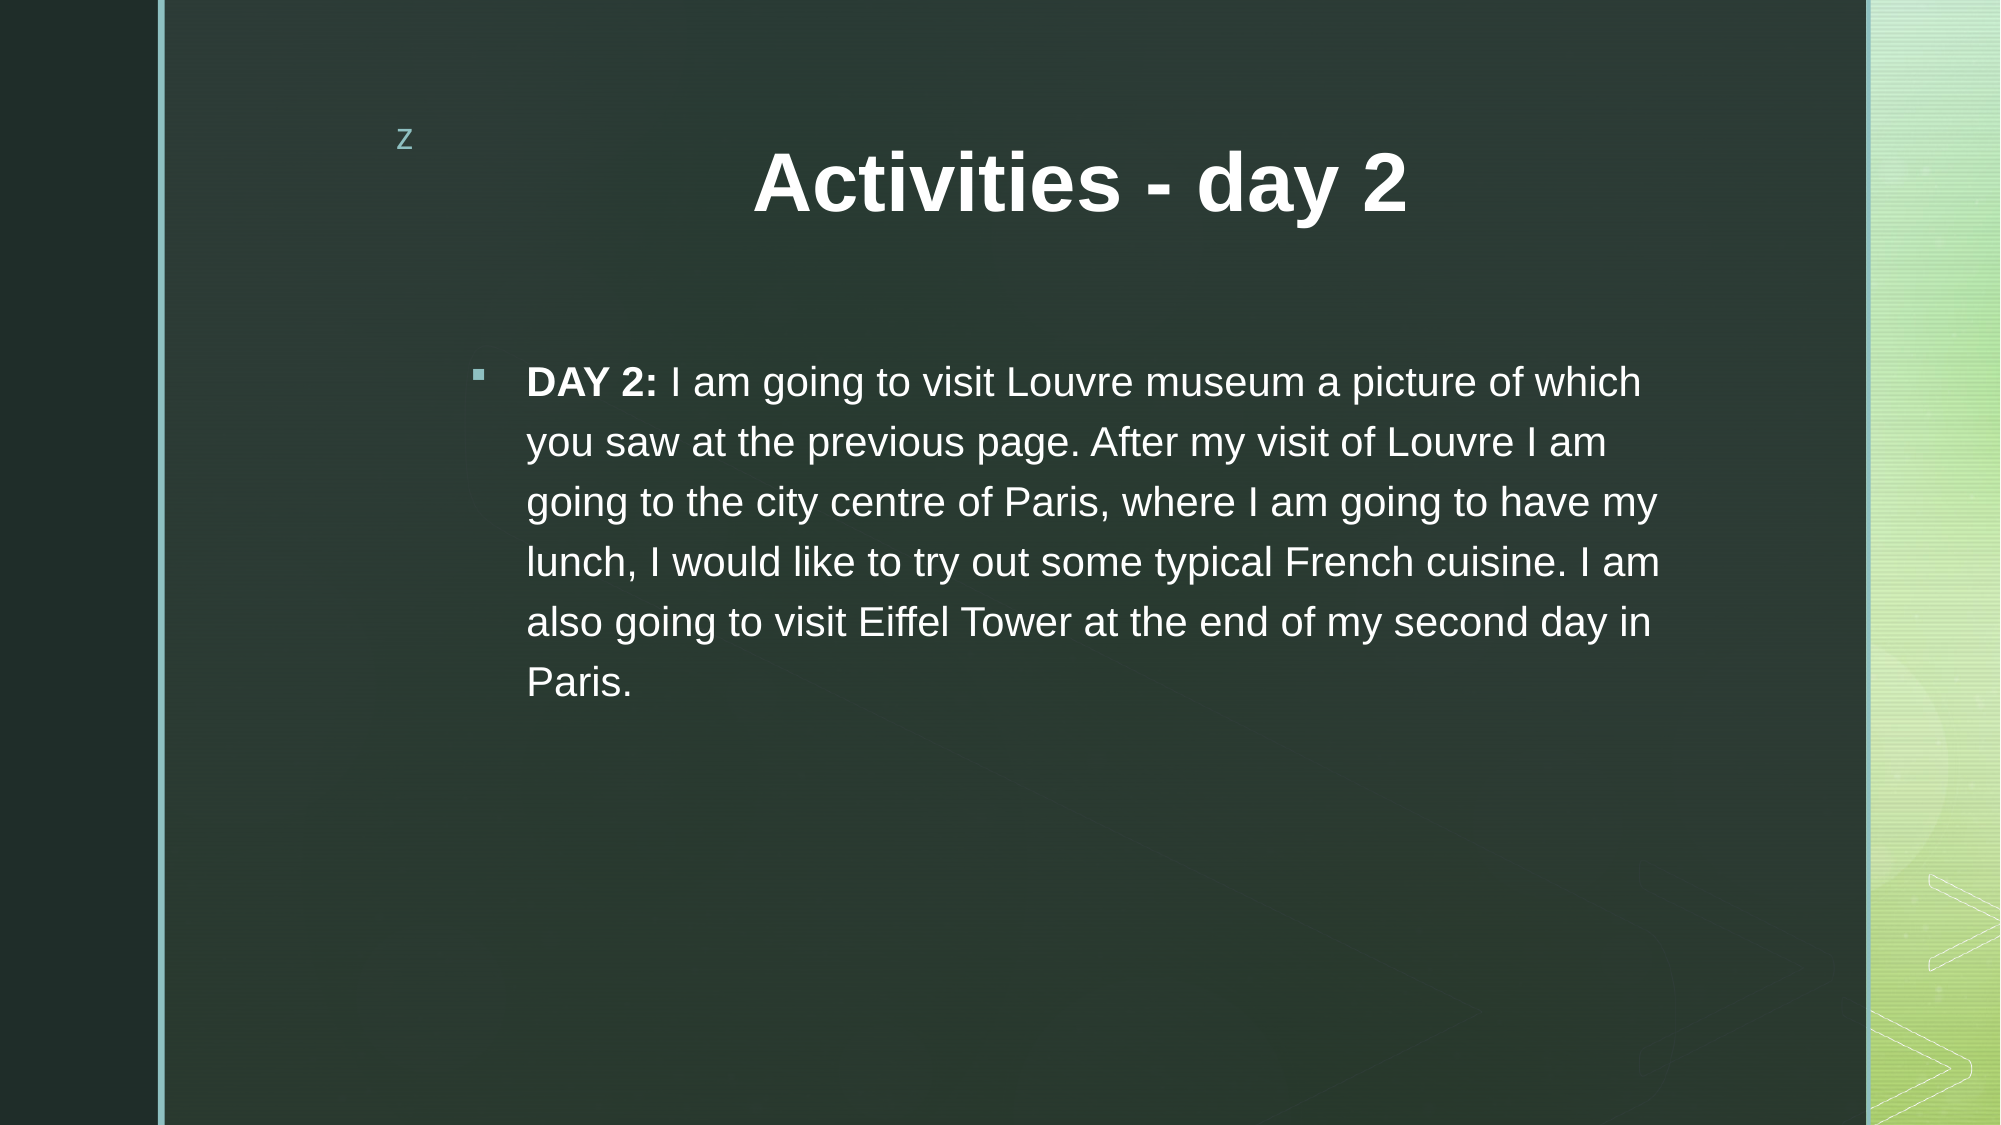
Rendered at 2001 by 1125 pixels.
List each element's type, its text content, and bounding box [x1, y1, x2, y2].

title Activities - day 2 [428, 132, 1734, 310]
picture [1871, 0, 2001, 1125]
list DAY 2: I am going to visit Louvre museum a picture of which you saw at the previous page. After my visit of Louvre I am going to the city centre of Paris, where I am going to have my lunch, I would like to try out some typical French cuisine. I am also going to visit Eiffel Tower at the end of my second day in Paris. [454, 336, 1734, 993]
